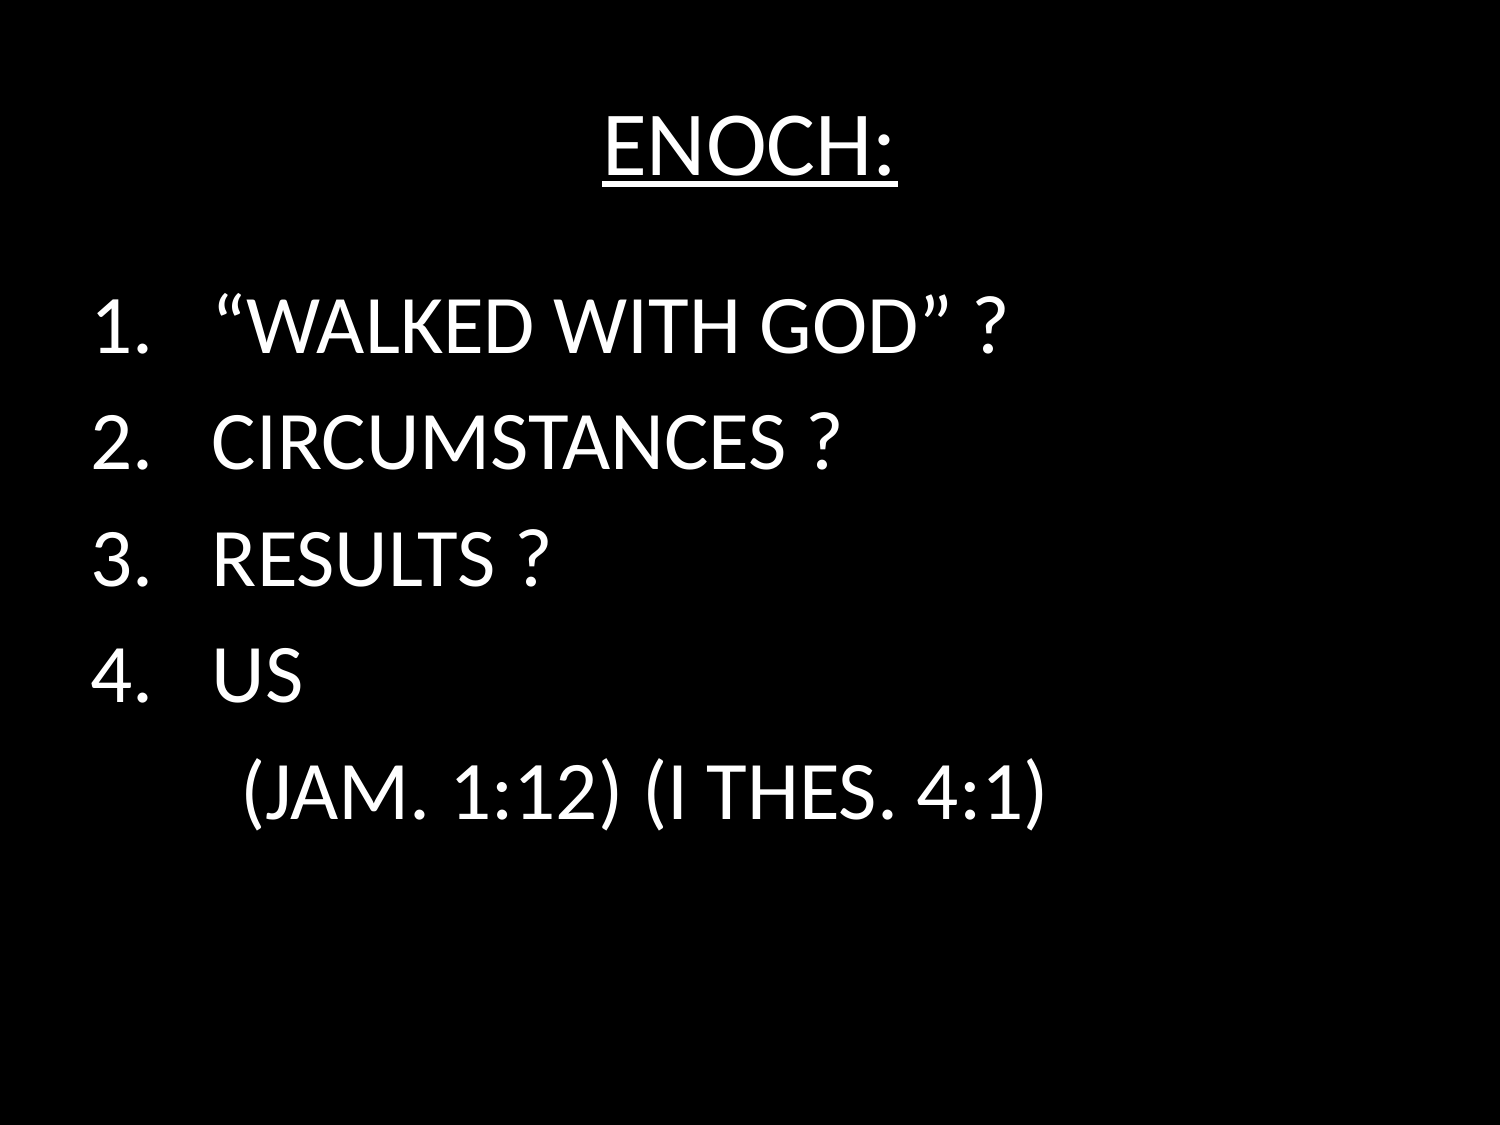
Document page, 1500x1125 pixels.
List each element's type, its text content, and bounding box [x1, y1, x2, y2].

list “WALKED WITH GOD” ? CIRCUMSTANCES ? RESULTS ? US (JAM. 1:12) (I THES. 4:1) [75, 262, 1425, 1005]
title ENOCH: [75, 45, 1425, 233]
